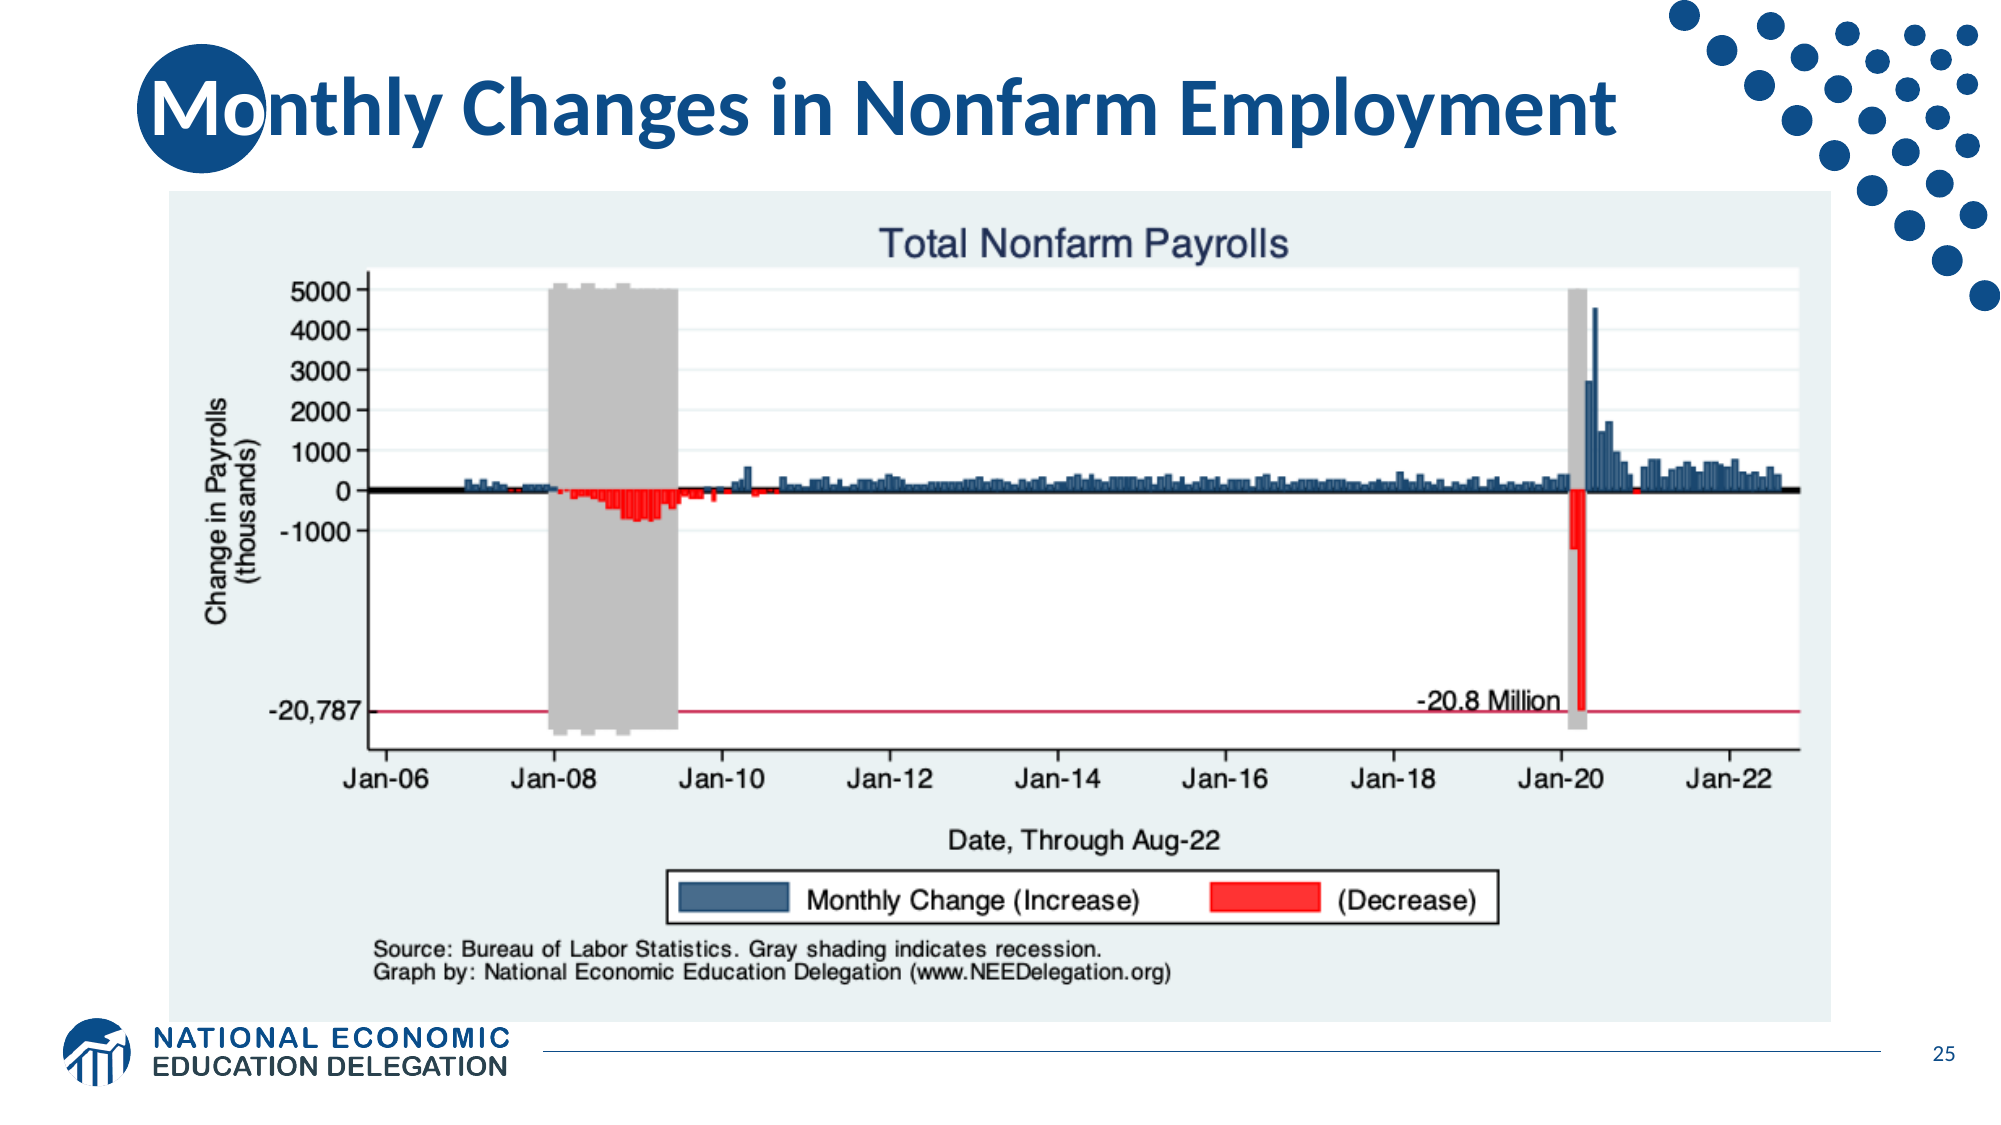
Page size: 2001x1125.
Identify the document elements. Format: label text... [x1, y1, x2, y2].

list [169, 191, 1831, 1022]
picture [55, 1013, 520, 1091]
slide_number 25 [1521, 1022, 1972, 1082]
title Monthly Changes in Nonfarm Employment [134, 0, 1860, 218]
